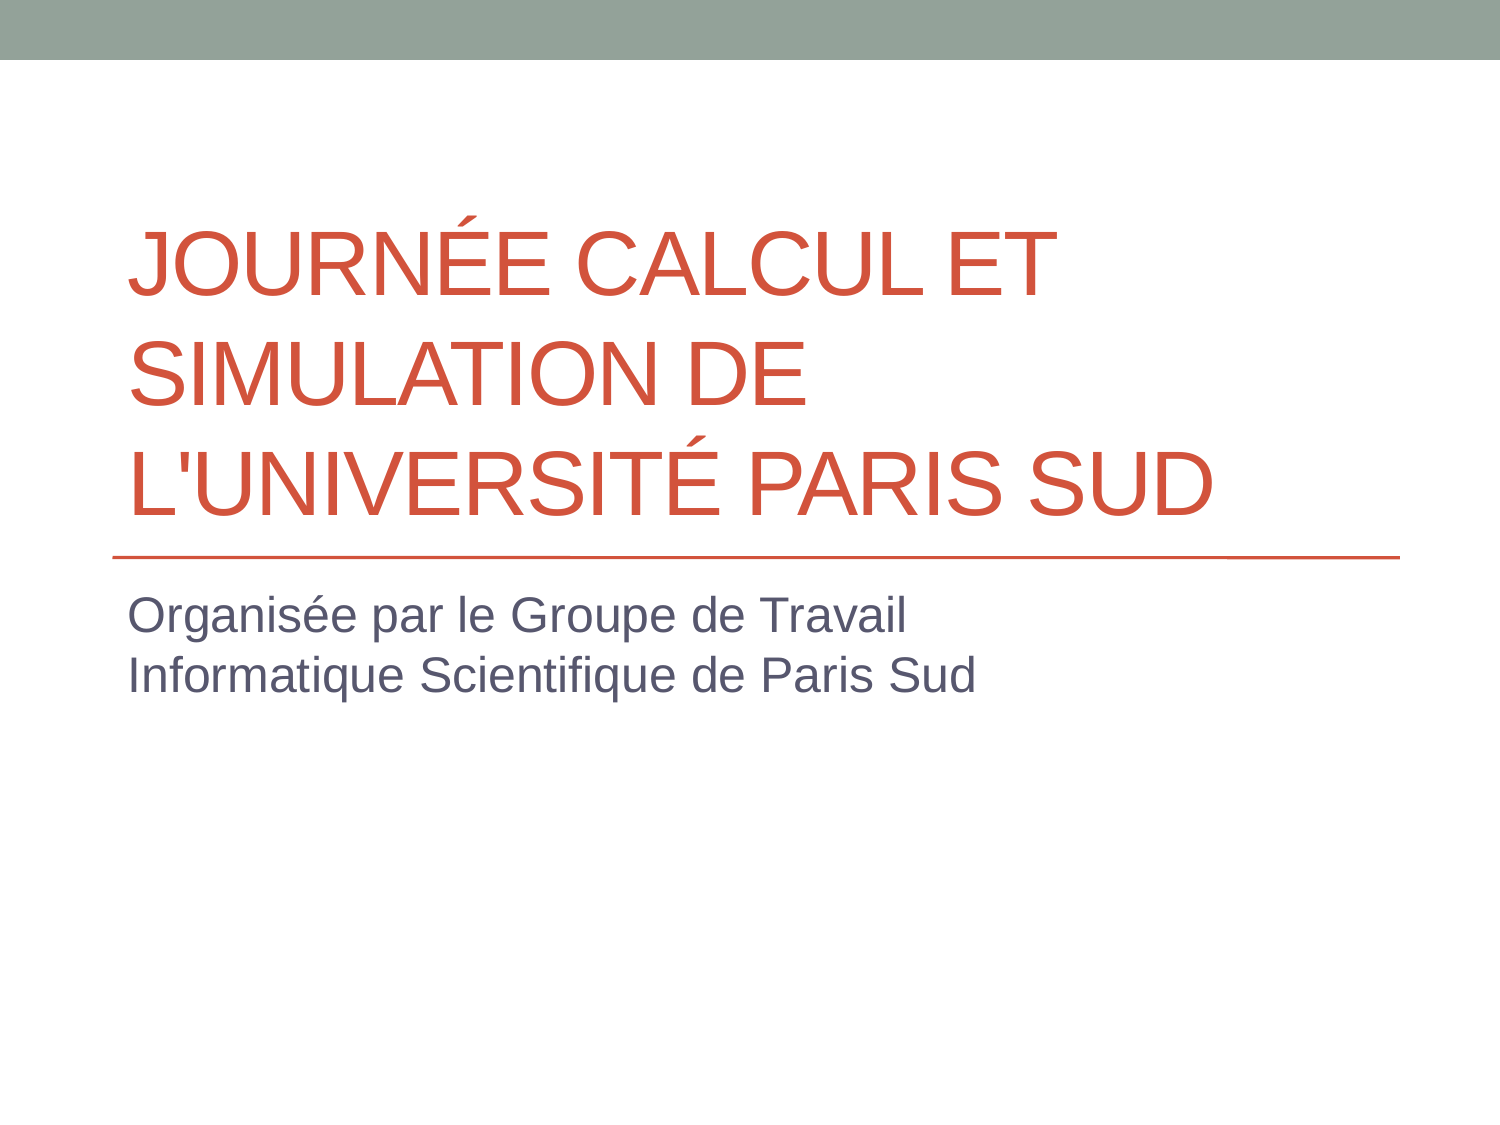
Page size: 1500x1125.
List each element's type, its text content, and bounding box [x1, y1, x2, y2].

subtitle Organisée par le Groupe de Travail Informatique Scientifique de Paris Sud [112, 575, 1163, 863]
title Journée Calcul et Simulation de l'Université Paris Sud [112, 224, 1400, 542]
